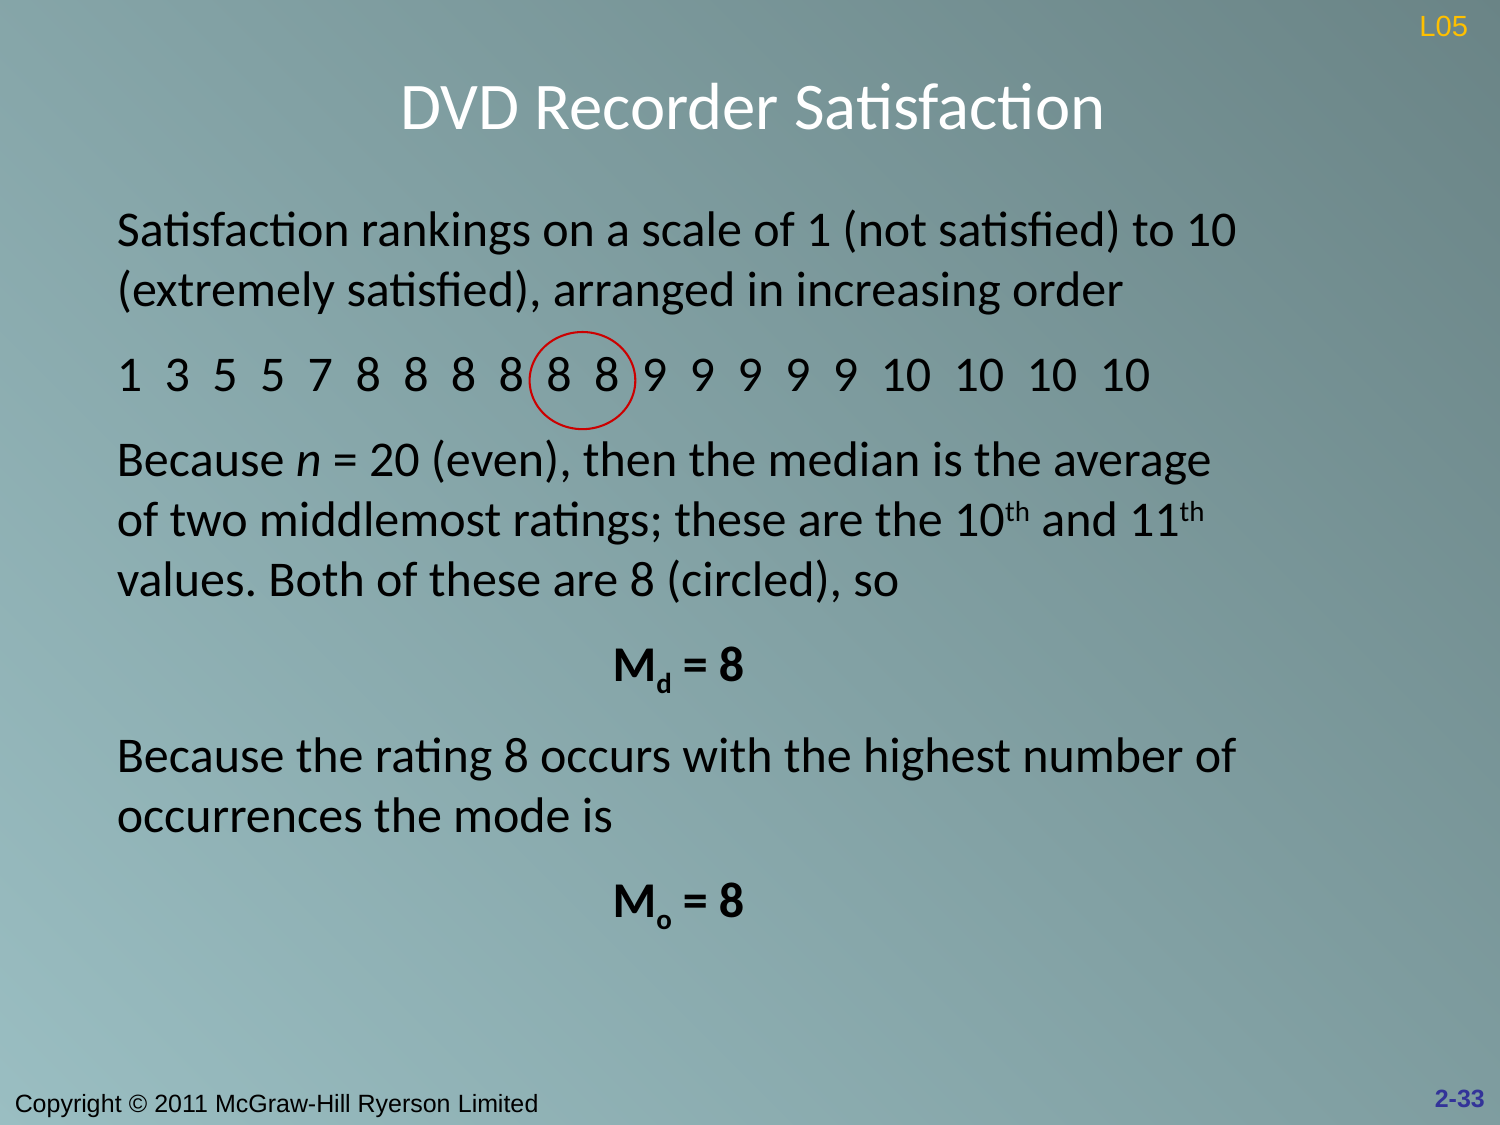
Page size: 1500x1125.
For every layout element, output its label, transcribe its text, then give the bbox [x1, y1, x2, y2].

title DVD Recorder Satisfaction [102, 0, 1404, 151]
text_box Satisfaction rankings on a scale of 1 (not satisfied) to 10 (extremely satisfied), arranged in increasing order 1 3 5 5 7 8 8 8 8 8 8 9 9 9 9 9 10 10 10 10 Because n = 20 (even), then the median is the average of two middlemost ratings; these are the 10th and 11th values. Both of these are 8 (circled), so Md = 8 Because the rating 8 occurs with the highest number of occurrences the mode is Mo = 8 [102, 189, 1255, 943]
slide_number 2-33 [1149, 1074, 1500, 1125]
text_box L05 [1387, 0, 1500, 50]
text_box [529, 332, 636, 430]
